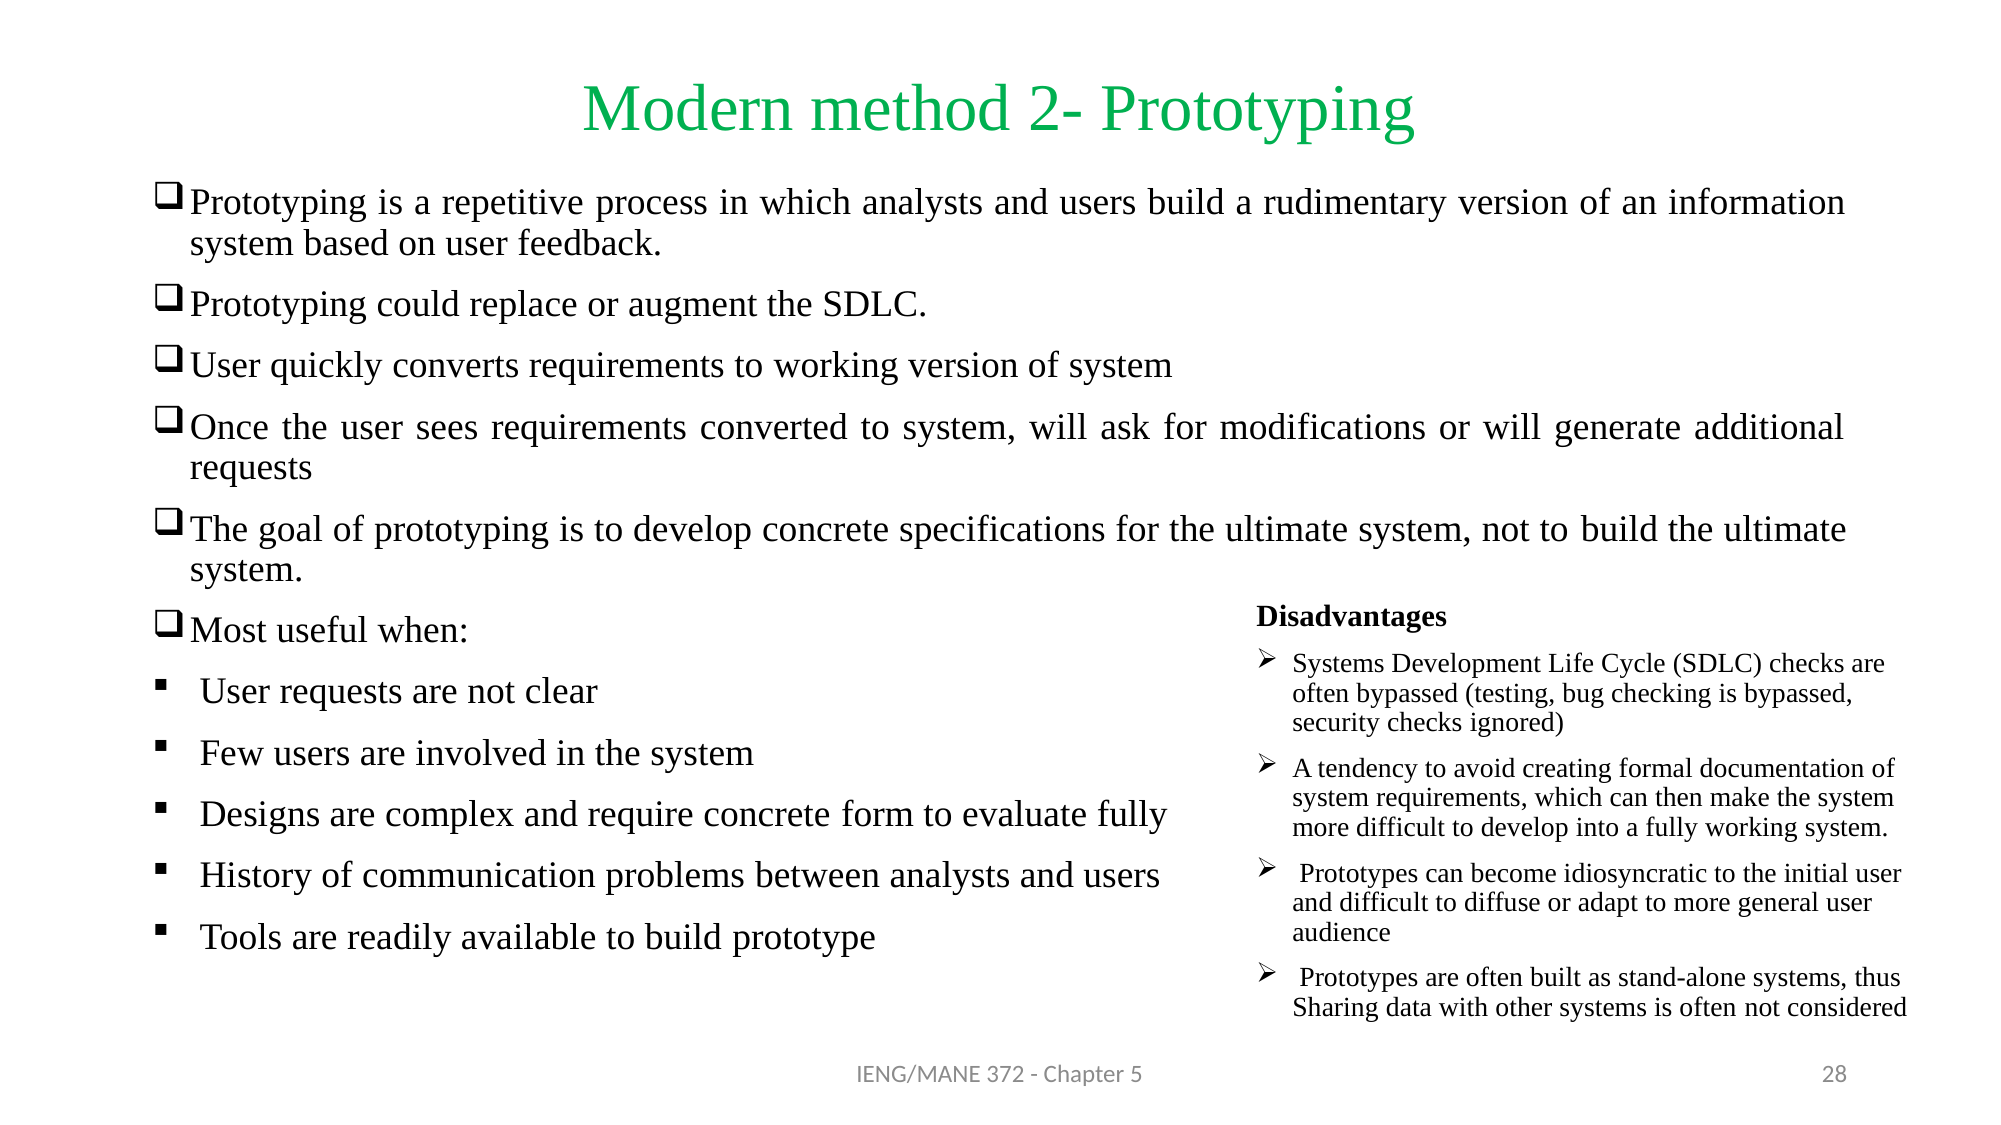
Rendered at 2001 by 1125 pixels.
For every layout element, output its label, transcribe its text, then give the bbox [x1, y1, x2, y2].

title Modern method 2- Prototyping [137, 53, 1863, 164]
slide_number 28 [1412, 1042, 1863, 1103]
text_box Disadvantages Systems Development Life Cycle (SDLC) checks are often bypassed (testing, bug checking is bypassed, security checks ignored) A tendency to avoid creating formal documentation of system requirements, which can then make the system more difficult to develop into a fully working system. Prototypes can become idiosyncratic to the initial user and difficult to diffuse or adapt to more general user audience Prototypes are often built as stand-alone systems, thus Sharing data with other systems is often not considered [1241, 592, 1950, 1035]
list Prototyping is a repetitive process in which analysts and users build a rudimentary version of an information system based on user feedback. Prototyping could replace or augment the SDLC. User quickly converts requirements to working version of system Once the user sees requirements converted to system, will ask for modifications or will generate additional requests The goal of prototyping is to develop concrete specifications for the ultimate system, not to build the ultimate system. Most useful when: User requests are not clear Few users are involved in the system Designs are complex and require concrete form to evaluate fully History of communication problems between analysts and users Tools are readily available to build prototype [137, 174, 1863, 1014]
footer IENG/MANE 372 - Chapter 5 [662, 1042, 1338, 1103]
